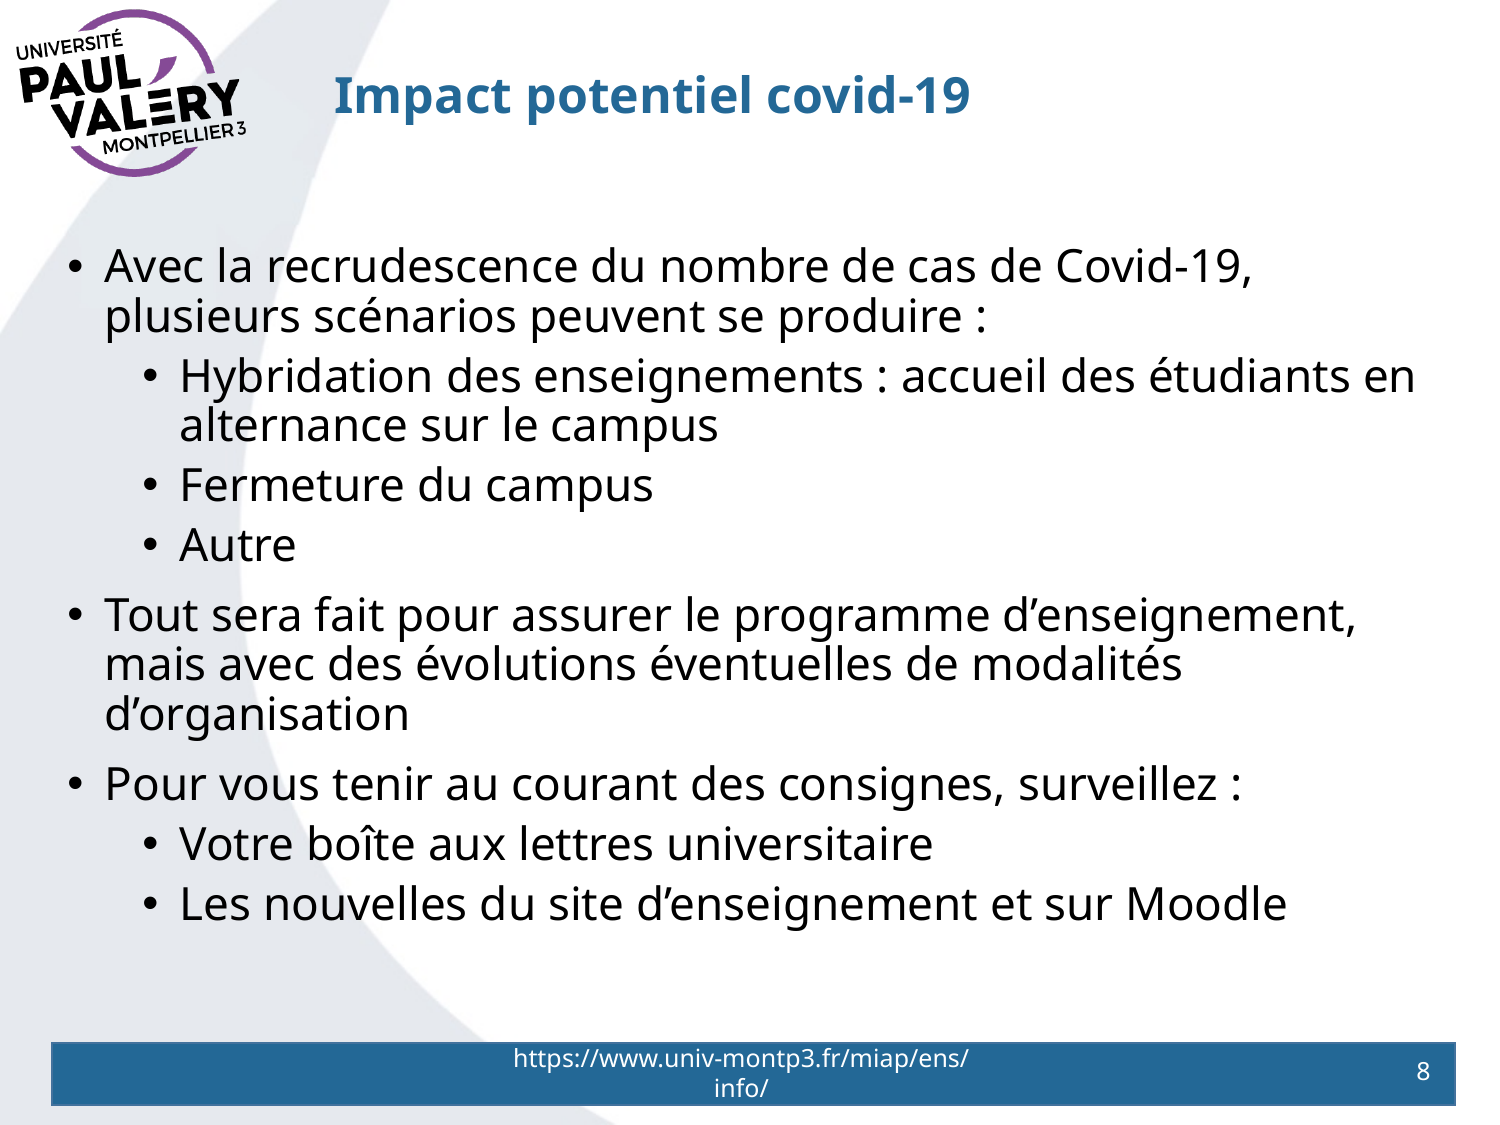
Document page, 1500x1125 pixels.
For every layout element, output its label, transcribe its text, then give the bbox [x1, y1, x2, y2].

list Avec la recrudescence du nombre de cas de Covid-19, plusieurs scénarios peuvent se produire : Hybridation des enseignements : accueil des étudiants en alternance sur le campus Fermeture du campus Autre Tout sera fait pour assurer le programme d’enseignement, mais avec des évolutions éventuelles de modalités d’organisation Pour vous tenir au courant des consignes, surveillez : Votre boîte aux lettres universitaire Les nouvelles du site d’enseignement et sur Moodle [52, 235, 1446, 1001]
slide_number 8 [1107, 1042, 1446, 1103]
title Impact potentiel covid-19 [319, 28, 1446, 168]
picture [0, 0, 1500, 1125]
footer https://www.univ-montp3.fr/miap/ens/info/ [480, 1042, 1004, 1103]
